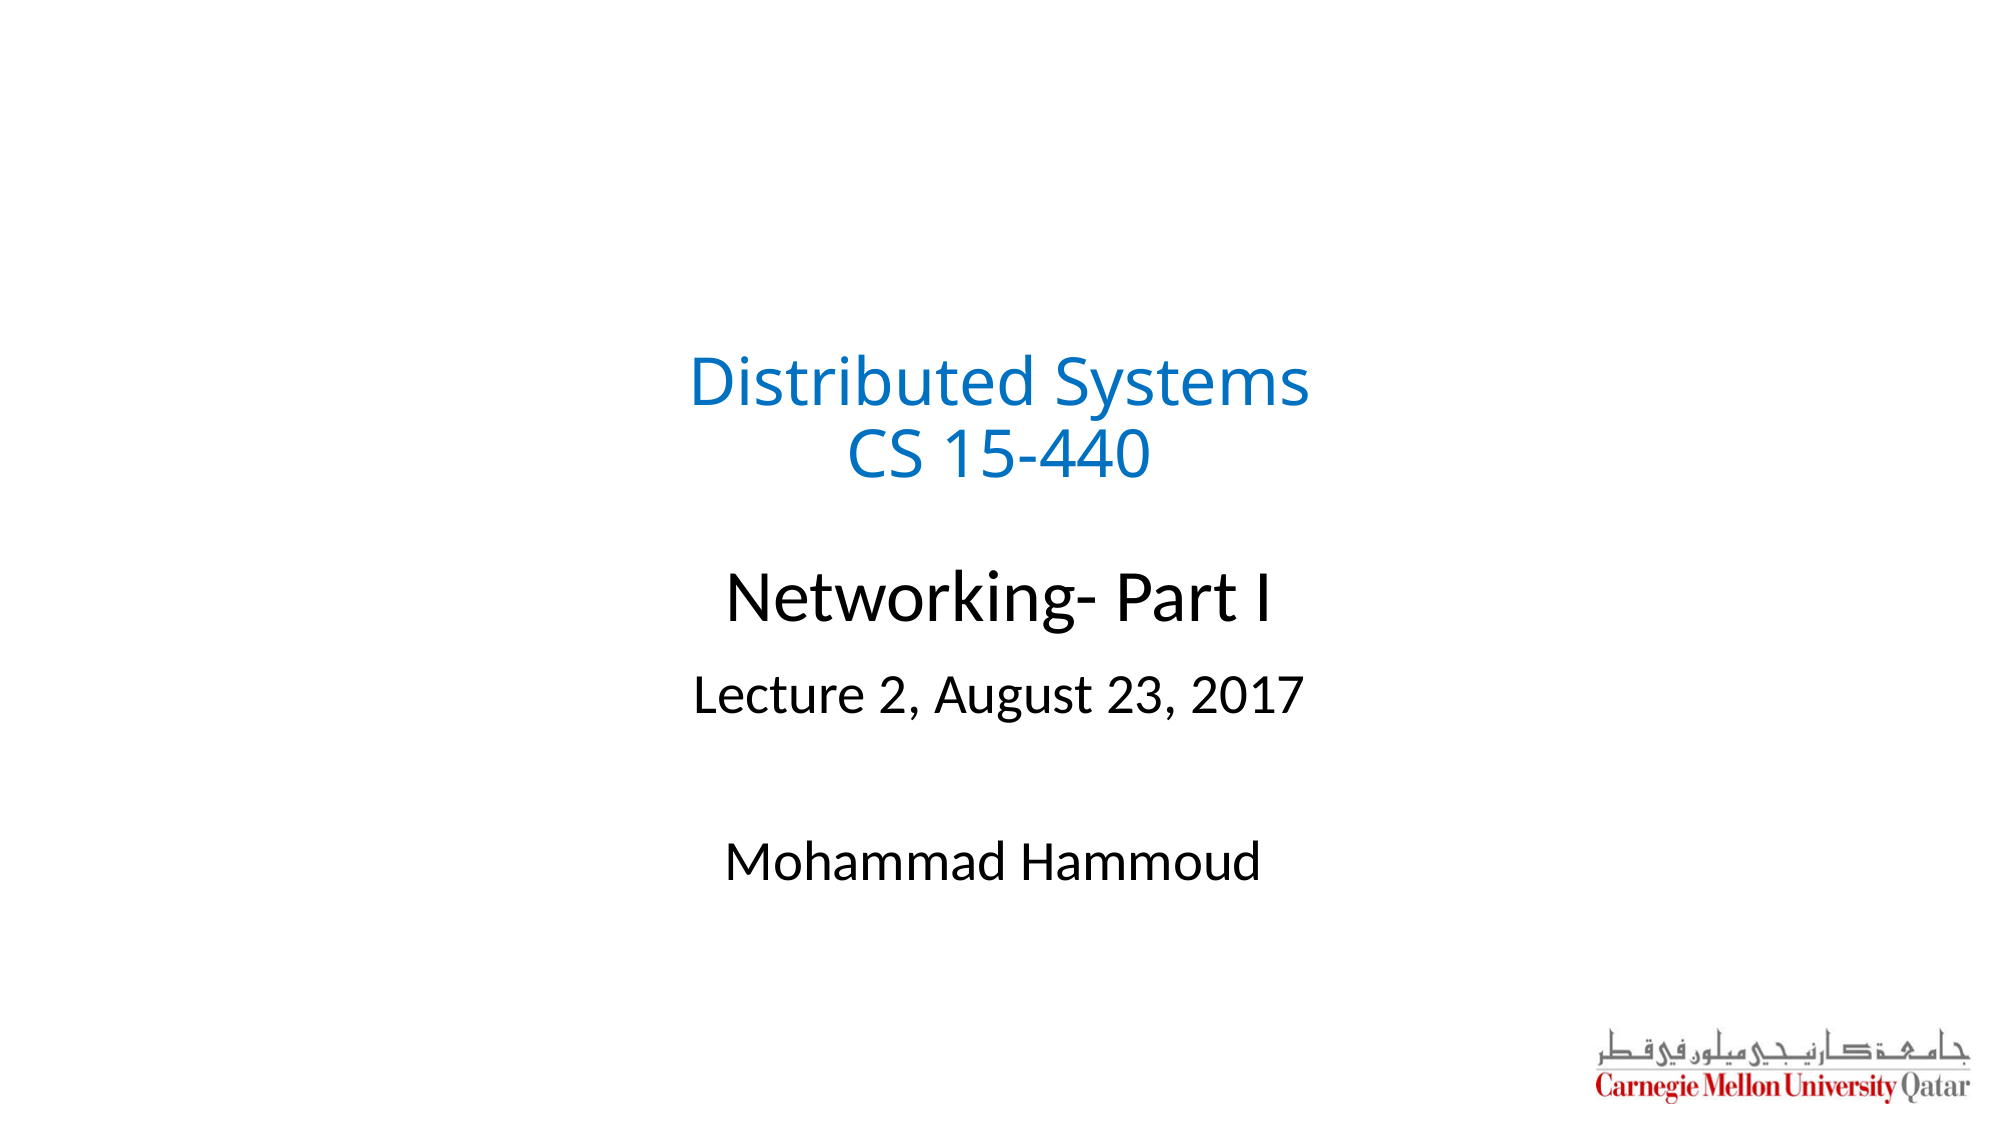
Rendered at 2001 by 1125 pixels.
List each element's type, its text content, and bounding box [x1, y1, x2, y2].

picture [1596, 1027, 1971, 1104]
subtitle Networking- Part I Lecture 2, August 23, 2017 Mohammad Hammoud [249, 549, 1750, 900]
title Distributed Systems CS 15-440 [362, 337, 1638, 549]
